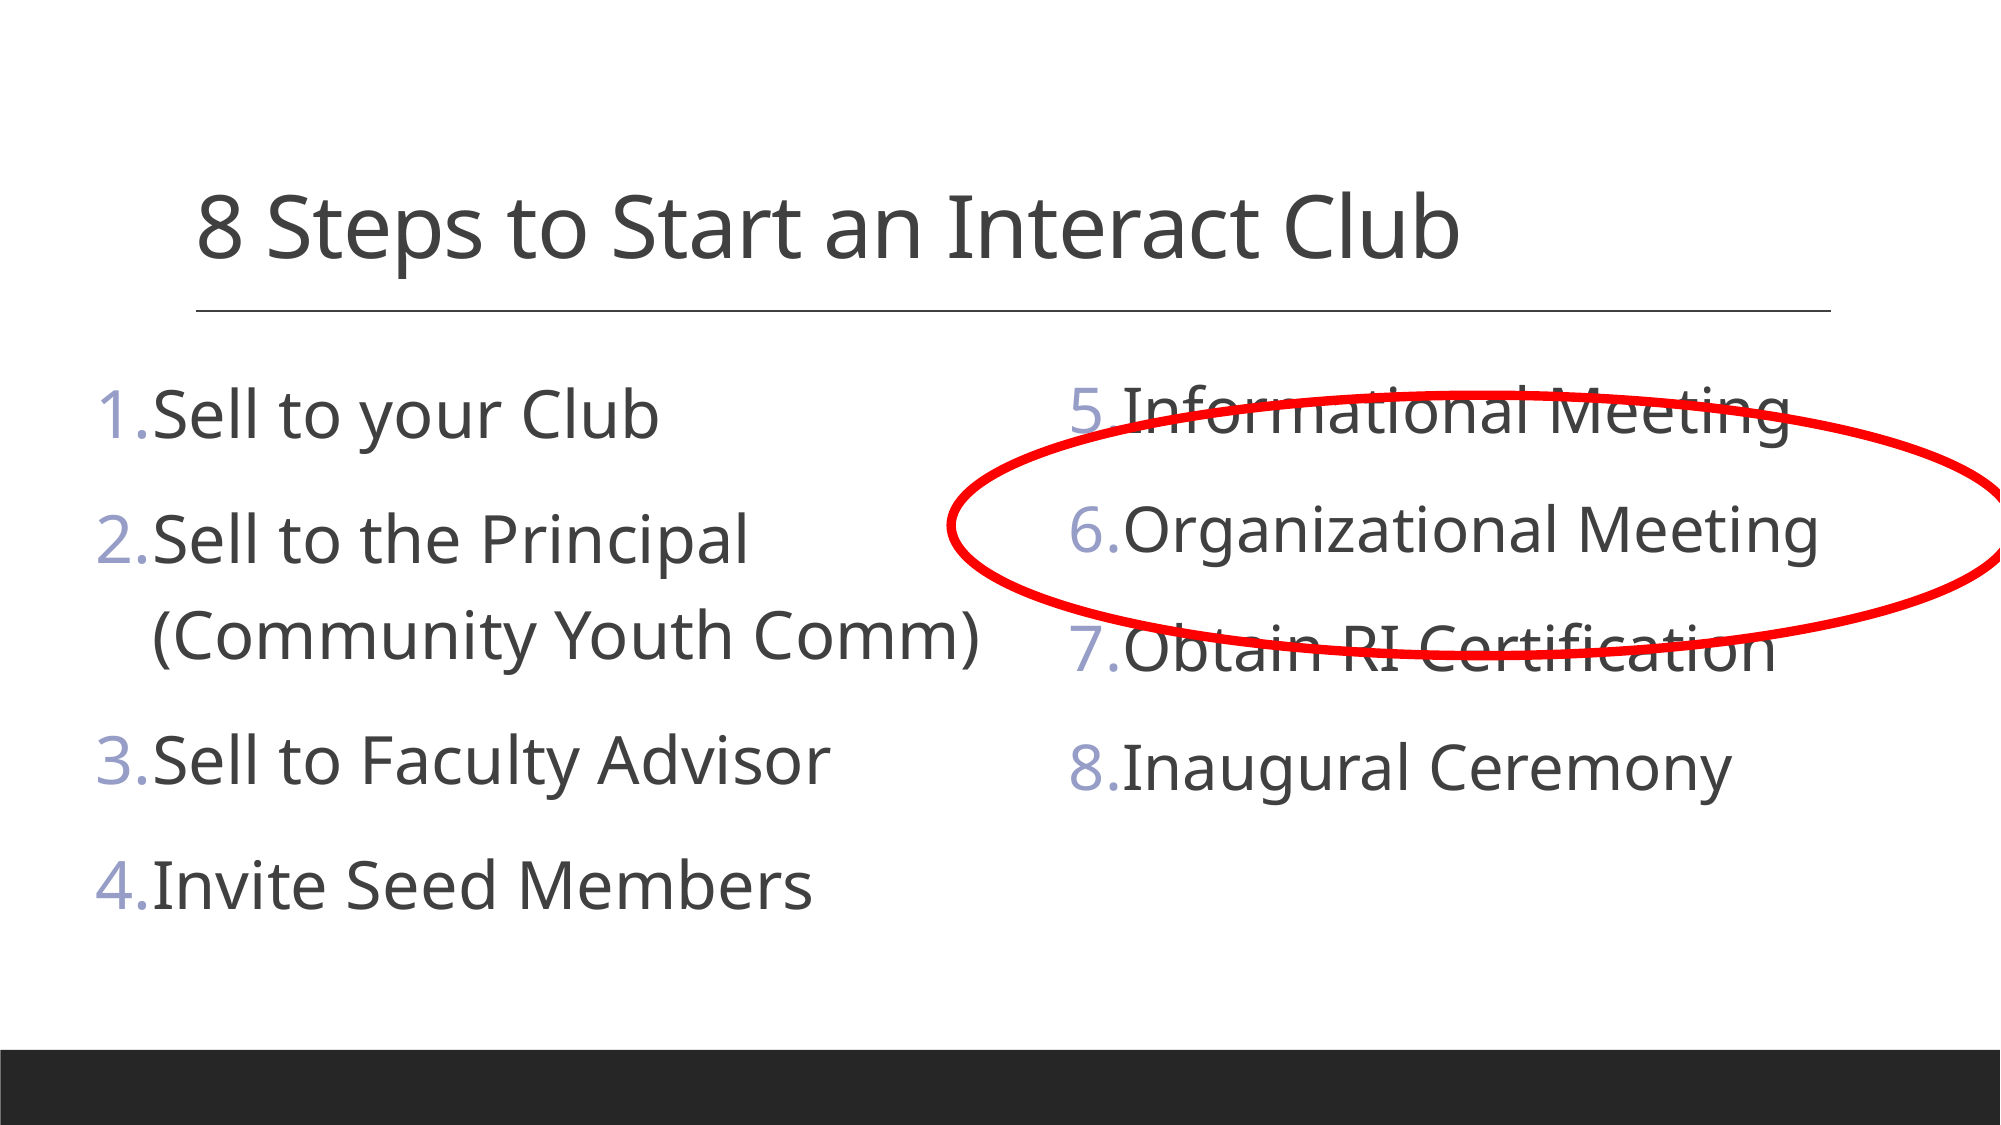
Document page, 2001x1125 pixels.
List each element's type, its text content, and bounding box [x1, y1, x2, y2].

text_box [949, 393, 2000, 657]
title 8 Steps to Start an Interact Club [180, 47, 1830, 285]
list Informational Meeting Organizational Meeting Obtain RI Certification Inaugural Ceremony [1068, 347, 1830, 442]
list Informational Meeting Organizational Meeting Obtain RI Certification Inaugural Ceremony [1068, 609, 1830, 963]
list Sell to your Club Sell to the Principal (Community Youth Comm) Sell to Faculty Advisor Invite Seed Members [95, 347, 1000, 963]
